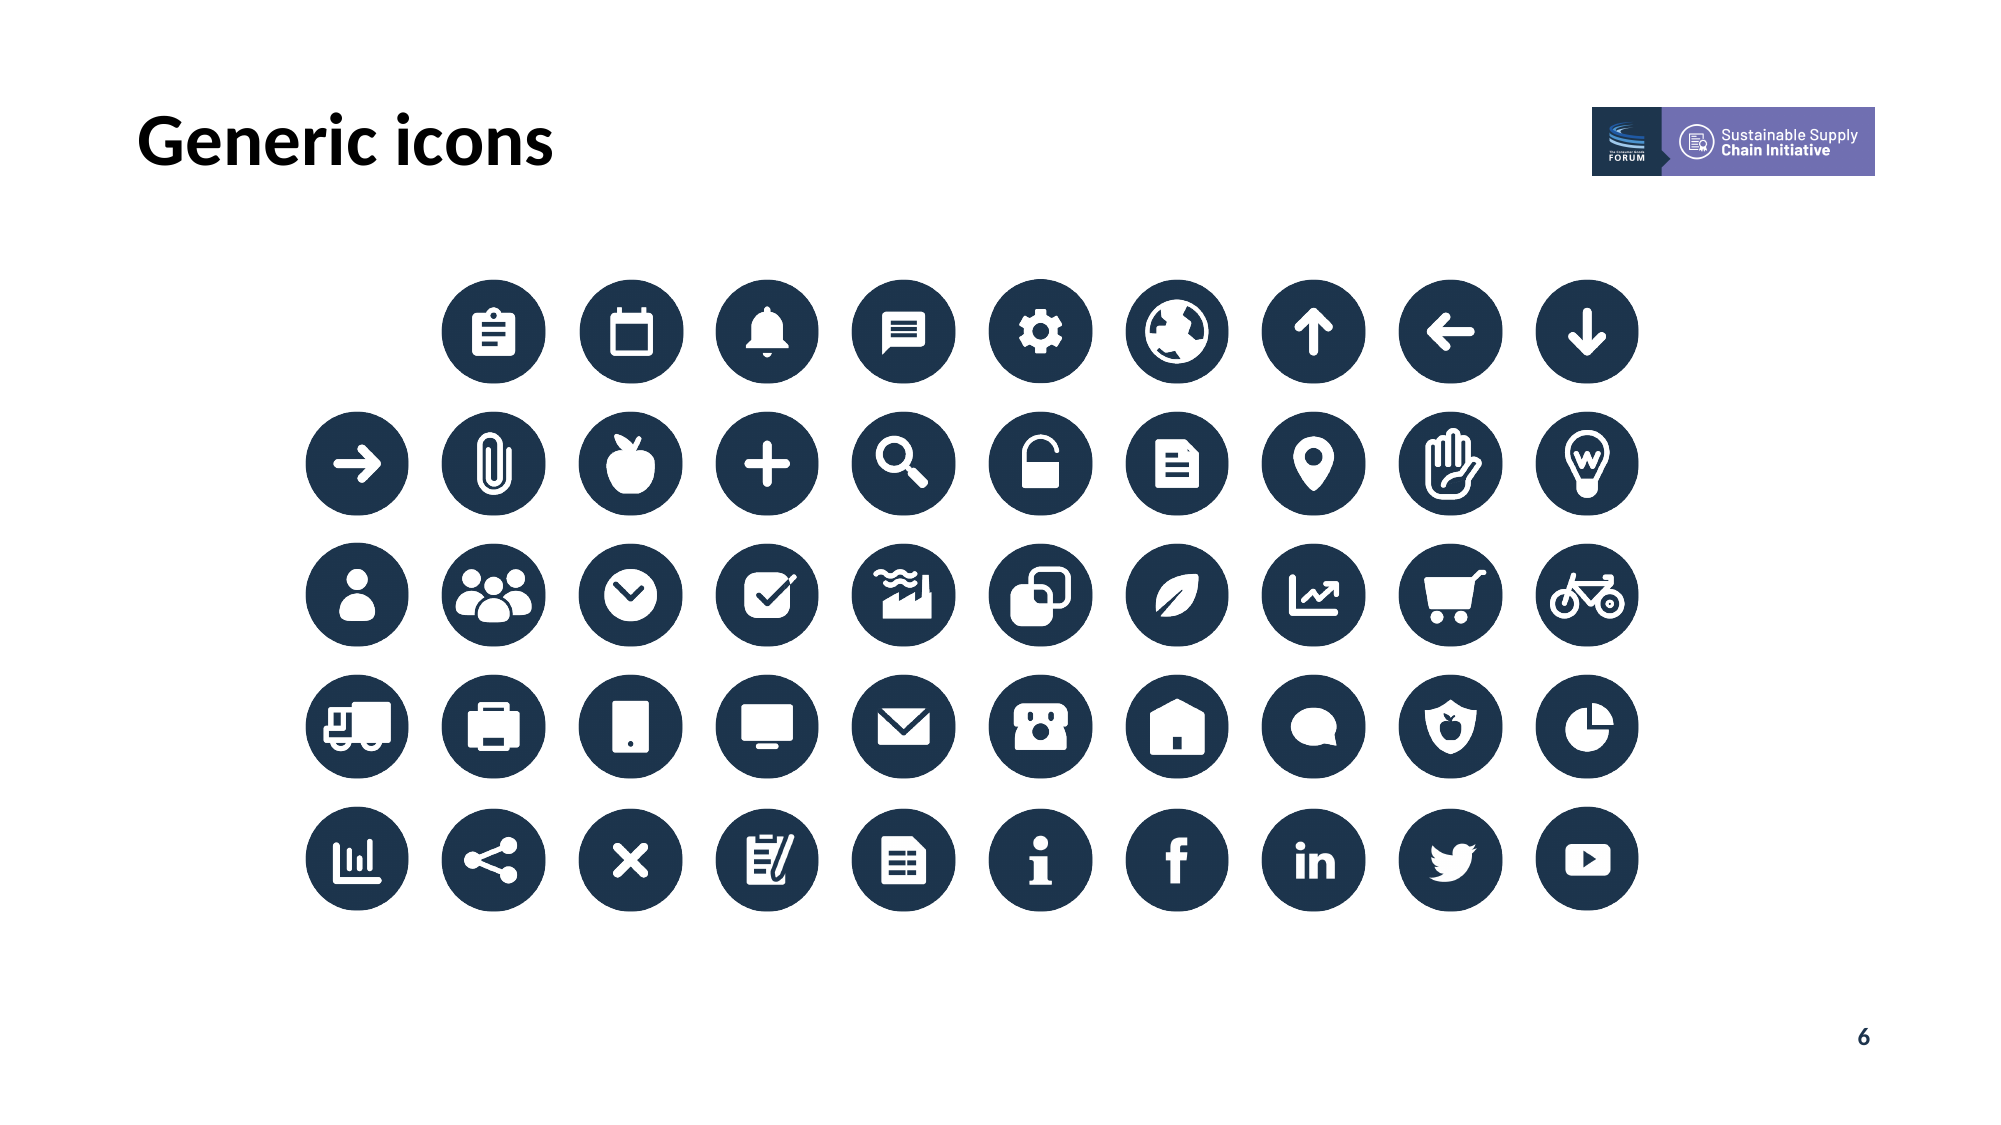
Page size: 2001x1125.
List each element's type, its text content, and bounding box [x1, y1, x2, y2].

picture [579, 279, 684, 384]
picture [851, 279, 956, 384]
picture [1261, 808, 1366, 913]
picture [441, 543, 546, 647]
picture [441, 411, 546, 516]
picture [988, 808, 1093, 913]
picture [1535, 279, 1639, 384]
picture [1398, 411, 1503, 516]
picture [715, 411, 819, 516]
picture [1125, 411, 1229, 516]
picture [1125, 674, 1229, 779]
picture [441, 808, 546, 913]
picture [578, 674, 683, 779]
picture [715, 674, 819, 779]
picture [305, 411, 409, 516]
picture [851, 411, 956, 516]
picture [715, 543, 819, 647]
picture [988, 674, 1093, 779]
picture [1261, 543, 1366, 647]
picture [441, 279, 546, 384]
picture [1592, 107, 1875, 176]
picture [1125, 279, 1229, 384]
picture [851, 674, 956, 779]
picture [1535, 806, 1639, 911]
picture [305, 674, 409, 779]
picture [305, 542, 409, 647]
picture [1261, 411, 1366, 516]
picture [1261, 279, 1366, 384]
picture [578, 808, 683, 913]
picture [1398, 279, 1503, 384]
picture [1125, 808, 1229, 913]
picture [715, 808, 819, 913]
picture [988, 279, 1093, 384]
picture [851, 808, 956, 913]
picture [1535, 674, 1639, 779]
picture [988, 411, 1093, 516]
picture [578, 543, 683, 647]
picture [715, 279, 819, 384]
text_box Generic icons [123, 93, 1310, 190]
picture [305, 806, 409, 911]
picture [1398, 543, 1503, 647]
picture [578, 411, 683, 516]
picture [1535, 543, 1639, 647]
picture [1398, 674, 1503, 779]
picture [441, 674, 546, 779]
picture [851, 543, 956, 647]
picture [988, 543, 1093, 647]
picture [1261, 674, 1366, 779]
picture [1398, 808, 1503, 913]
picture [1125, 543, 1229, 647]
picture [1535, 411, 1639, 516]
